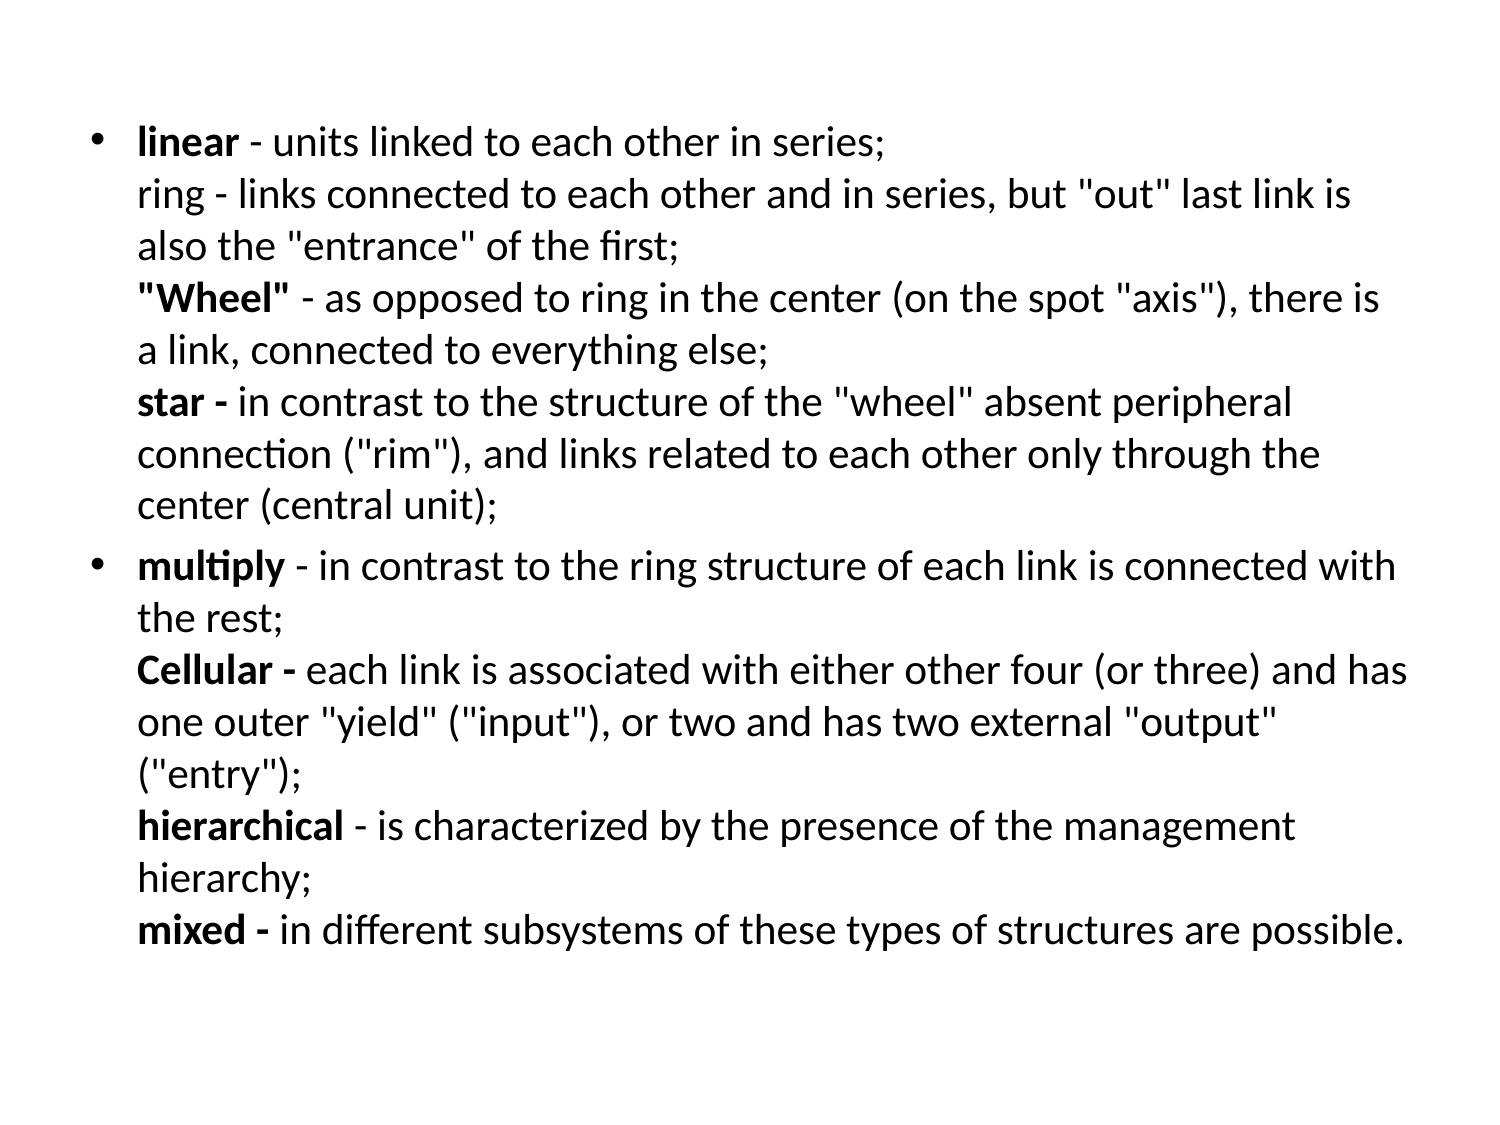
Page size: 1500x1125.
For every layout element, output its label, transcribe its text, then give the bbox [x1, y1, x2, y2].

list linear - units linked to each other in series; ring - links connected to each other and in series, but "out" last link is also the "entrance" of the first; "Wheel" - as opposed to ring in the center (on the spot "axis"), there is a link, connected to everything else; star - in contrast to the structure of the "wheel" absent peripheral connection ("rim"), and links related to each other only through the center (central unit); multiply - in contrast to the ring structure of each link is connected with the rest; Cellular - each link is associated with either other four (or three) and has one outer "yield" ("input"), or two and has two external "output" ("entry"); hierarchical - is characterized by the presence of the management hierarchy; mixed - in different subsystems of these types of structures are possible. [75, 105, 1425, 1005]
